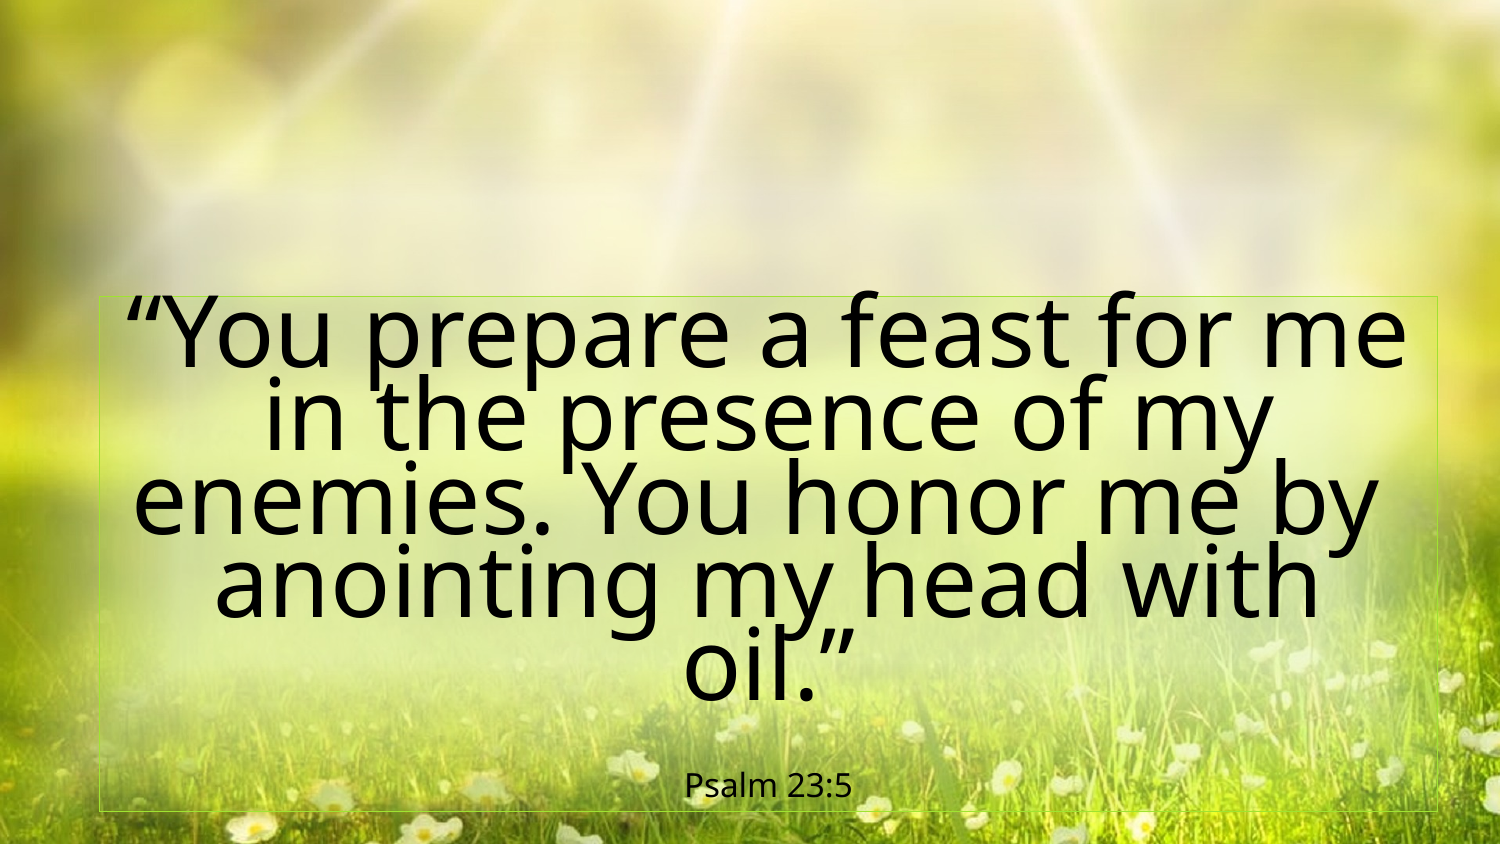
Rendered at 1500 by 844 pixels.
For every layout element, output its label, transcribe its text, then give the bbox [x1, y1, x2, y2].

picture [0, 0, 1500, 844]
text_box “You prepare a feast for me in the presence of my enemies. You honor me by anointing my head with oil.” Psalm 23:5 [99, 296, 1438, 812]
